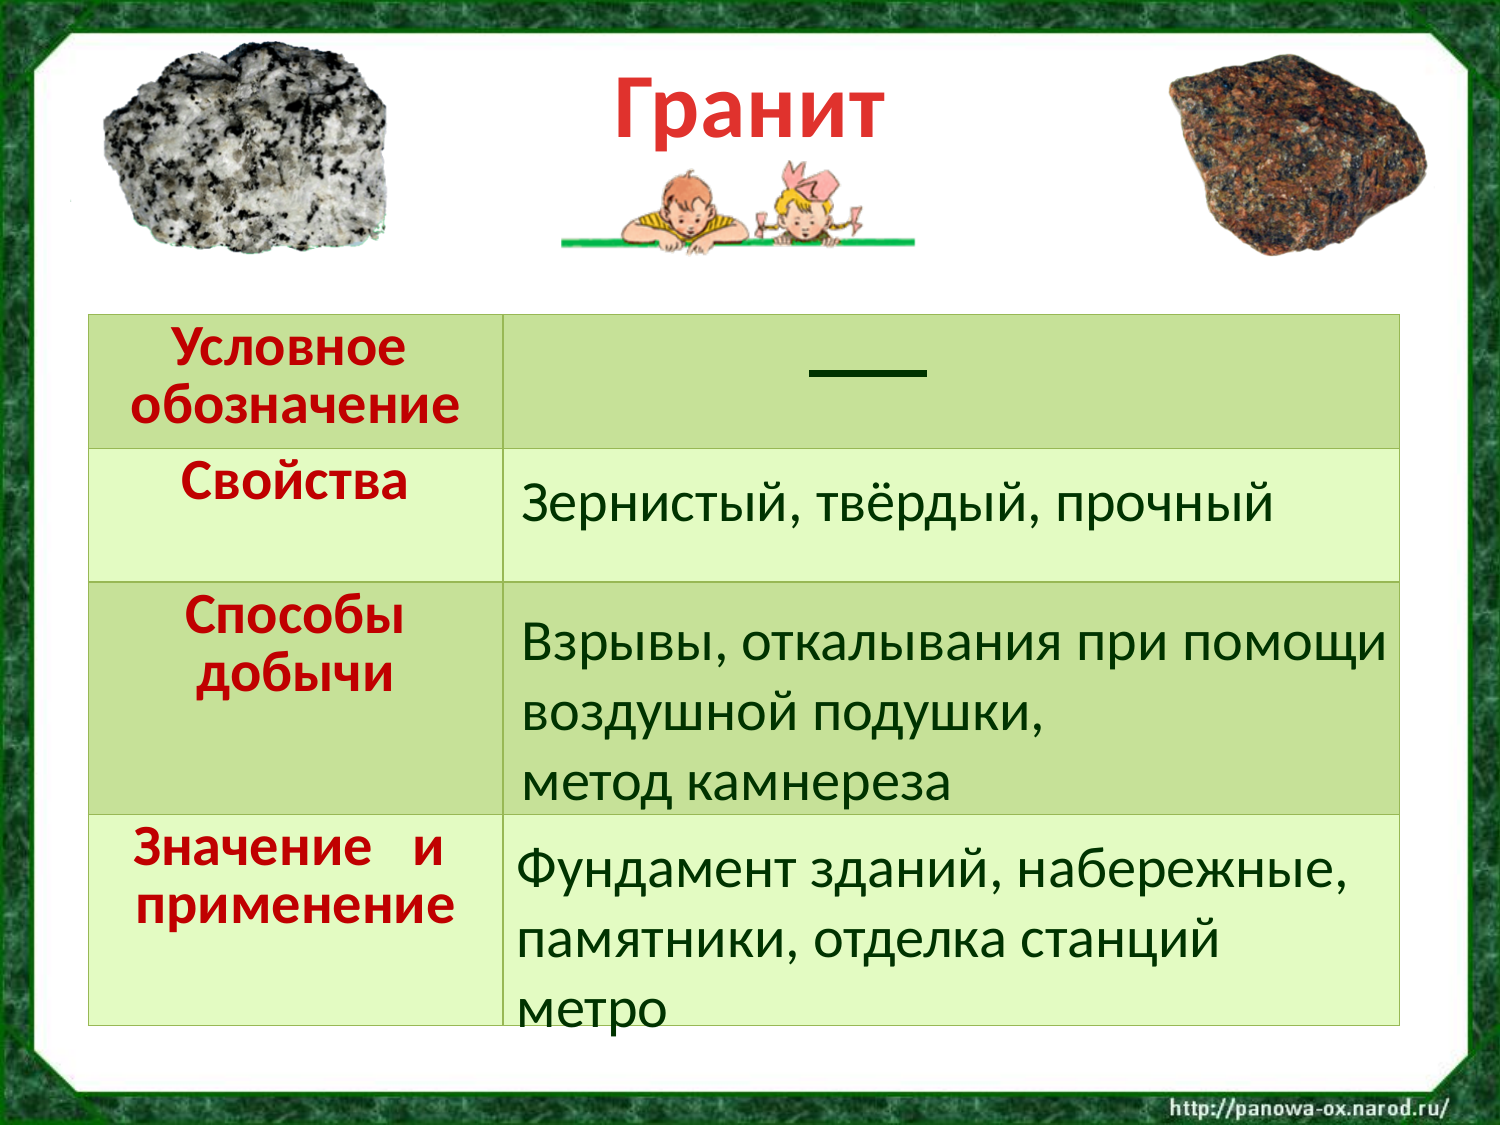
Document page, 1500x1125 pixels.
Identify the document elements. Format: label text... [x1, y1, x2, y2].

table_cell [504, 449, 1399, 581]
table_header Условное обозначение [89, 315, 502, 448]
title Гранит [75, 7, 1113, 195]
table_cell Значение и применение [89, 815, 502, 1025]
text_box Фундамент зданий, набережные, памятники, отделка станций метро [501, 822, 1365, 1117]
picture [0, 0, 1500, 1125]
text_box Зернистый, твёрдый, прочный [506, 456, 1291, 586]
table_cell [504, 583, 1399, 814]
table_cell [504, 815, 1399, 1025]
text_box Взрывы, откалывания при помощи воздушной подушки, метод камнереза [506, 595, 1404, 820]
table_cell Способы добычи [89, 583, 502, 814]
table_header [504, 315, 1399, 448]
table_cell Свойства [89, 449, 502, 581]
